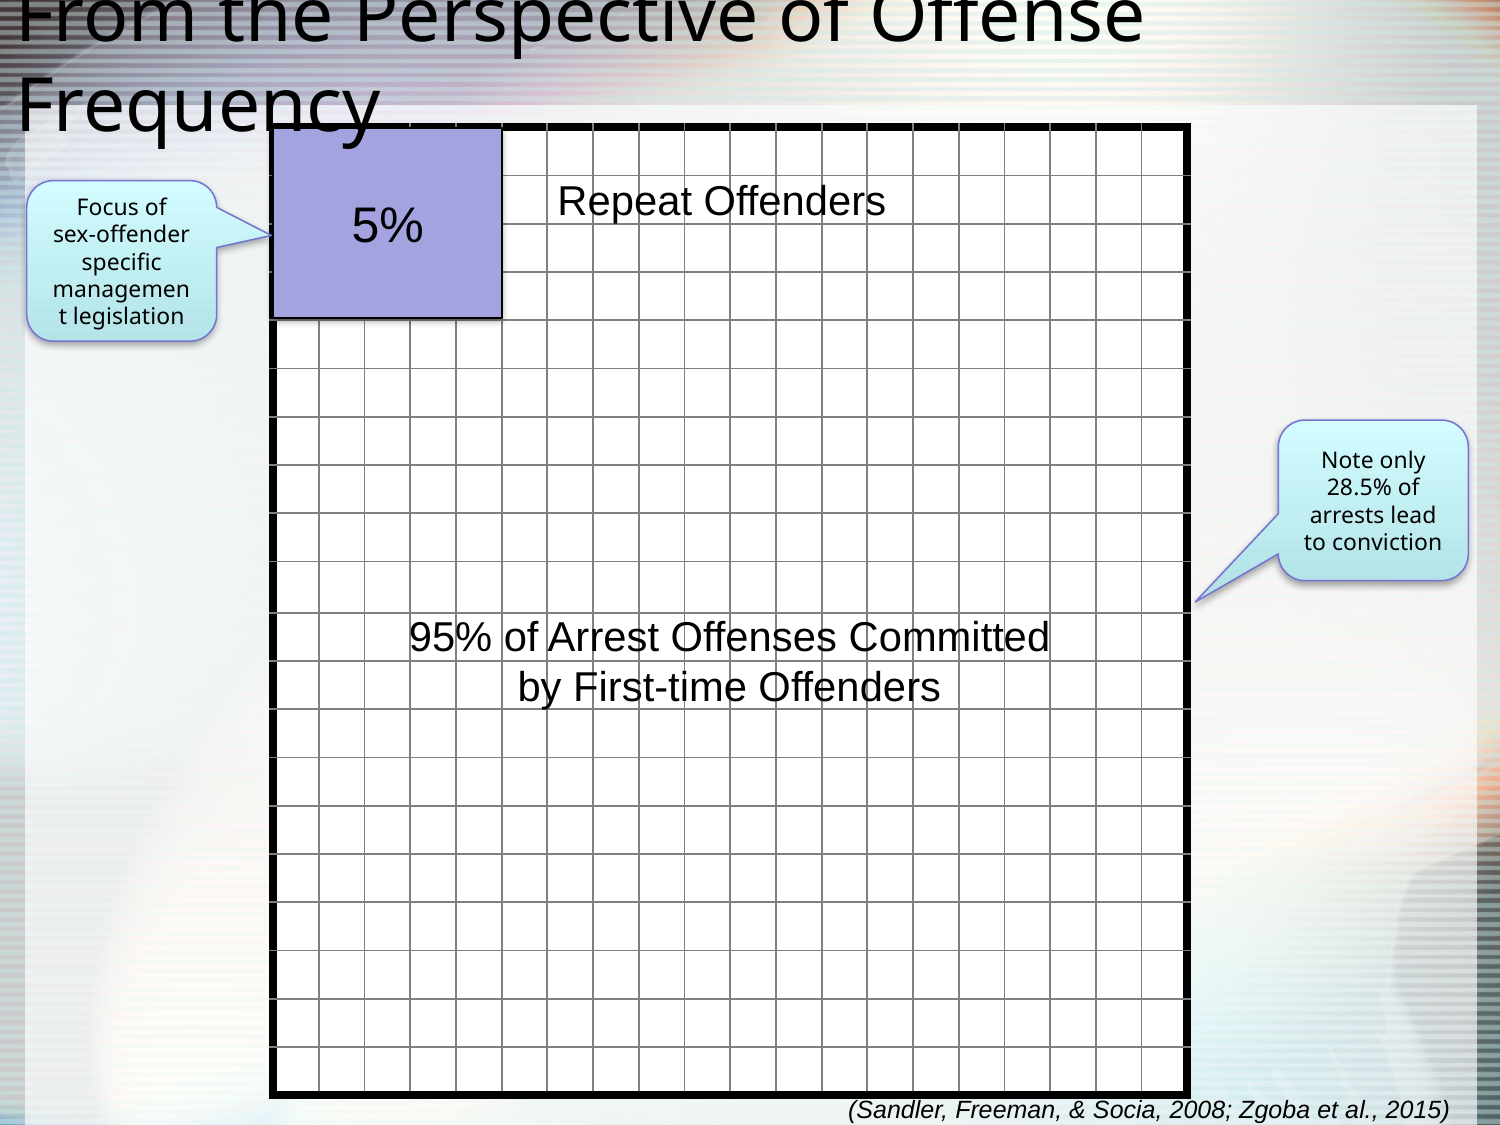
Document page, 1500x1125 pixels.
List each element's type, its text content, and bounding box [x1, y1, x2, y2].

table_cell [731, 855, 775, 901]
table_cell [1097, 1000, 1141, 1046]
table_cell [640, 321, 684, 368]
table_cell [277, 369, 318, 416]
table_cell [685, 321, 729, 368]
table_cell [731, 1048, 775, 1091]
table_cell [1066, 662, 1095, 708]
table_cell [1097, 758, 1141, 805]
table_cell [960, 951, 1004, 998]
table_cell [868, 855, 912, 901]
table_cell [365, 662, 393, 708]
table_cell [1097, 710, 1141, 757]
table_cell [640, 418, 684, 464]
table_cell [1142, 951, 1183, 998]
table_cell [868, 951, 912, 998]
table_cell [685, 807, 729, 853]
table_cell [320, 951, 364, 998]
table_cell [594, 418, 638, 464]
table_cell [320, 807, 364, 853]
table_cell [548, 903, 592, 950]
table_cell [731, 418, 775, 464]
table_cell [685, 369, 729, 416]
table_cell [777, 951, 821, 998]
table_cell [457, 807, 501, 853]
table_cell [457, 903, 501, 950]
table_cell [868, 807, 912, 853]
table_cell [503, 758, 546, 805]
table_cell [960, 1000, 1004, 1046]
title From the Perspective of Offense Frequency [0, 12, 1500, 100]
table_cell [902, 176, 912, 223]
table_cell [457, 951, 501, 998]
table_cell [594, 369, 638, 416]
table_cell [960, 1048, 1004, 1086]
table_cell [777, 855, 821, 901]
table_cell [548, 758, 592, 805]
table_cell [503, 466, 546, 512]
table_cell [277, 1048, 318, 1091]
table_cell [685, 562, 729, 602]
table_cell [685, 273, 729, 319]
table_header [1005, 131, 1049, 175]
table_cell [457, 514, 501, 561]
table_cell [823, 514, 866, 561]
table_cell [1142, 321, 1183, 368]
table_cell [1142, 176, 1183, 223]
table_cell [457, 1000, 501, 1046]
table_cell [548, 807, 592, 853]
table_cell [1142, 855, 1183, 901]
table_cell [731, 903, 775, 950]
table_cell [640, 514, 684, 561]
table_cell [1097, 614, 1141, 660]
table_cell [503, 562, 546, 602]
table_cell [685, 1000, 729, 1046]
table_cell [277, 758, 318, 805]
table_cell [823, 718, 866, 757]
table_cell [548, 418, 592, 464]
table_cell [548, 951, 592, 998]
table_cell [960, 466, 1004, 512]
table_cell [365, 614, 393, 660]
table_cell [320, 466, 364, 512]
table_header [640, 131, 684, 166]
table_cell [731, 321, 775, 368]
table_cell [594, 718, 638, 757]
table_cell [1005, 903, 1049, 950]
table_header [777, 131, 821, 166]
table_cell [823, 855, 866, 901]
table_header [914, 131, 958, 175]
table_cell [685, 758, 729, 805]
picture [0, 100, 1500, 1125]
table_cell [868, 718, 912, 757]
table_cell [1051, 514, 1095, 561]
table_cell [777, 562, 821, 602]
table_cell [594, 514, 638, 561]
table_cell [914, 418, 958, 464]
table_cell [640, 466, 684, 512]
table_cell [1097, 225, 1141, 271]
table_cell [594, 951, 638, 998]
table_cell [594, 273, 638, 319]
table_cell [503, 903, 546, 950]
table_cell [731, 1000, 775, 1046]
table_cell [411, 951, 455, 998]
table_cell [548, 466, 592, 512]
table_cell [823, 951, 866, 998]
table_cell [731, 562, 775, 602]
table_cell [731, 466, 775, 512]
table_cell [411, 562, 455, 602]
table_header [685, 131, 729, 166]
table_cell [277, 855, 318, 901]
table_cell [594, 903, 638, 950]
table_cell [685, 231, 729, 271]
table_cell [1005, 951, 1049, 998]
table_cell [411, 903, 455, 950]
table_cell [640, 903, 684, 950]
table_cell [777, 718, 821, 757]
table_cell [365, 369, 409, 416]
table_cell [640, 231, 684, 271]
table_cell [320, 562, 364, 612]
table_cell [365, 1000, 409, 1046]
text_box 5% [336, 185, 439, 260]
table_cell [914, 176, 958, 223]
table_cell [868, 418, 912, 464]
table_cell [457, 758, 501, 805]
table_cell [277, 466, 318, 512]
table_cell [777, 466, 821, 512]
table_cell [1066, 614, 1095, 660]
table_cell [594, 1000, 638, 1046]
table_cell [1097, 273, 1141, 319]
table_cell [914, 514, 958, 561]
table_cell [1097, 951, 1141, 998]
table_cell [548, 562, 592, 602]
table_cell [914, 1000, 958, 1046]
table_cell [365, 855, 409, 901]
table_cell [823, 562, 866, 602]
table_cell [1097, 903, 1141, 950]
table_cell [731, 758, 775, 805]
table_cell [548, 273, 592, 319]
table_cell [1097, 369, 1141, 416]
table_header [1097, 131, 1141, 175]
table_cell [1142, 807, 1183, 853]
table_cell [411, 758, 455, 805]
table_cell [277, 1000, 318, 1046]
table_header [731, 131, 775, 166]
table_cell [503, 951, 546, 998]
table_cell [868, 466, 912, 512]
table_cell [1142, 1048, 1183, 1086]
table_cell [457, 466, 501, 512]
table_cell [1051, 855, 1095, 901]
table_cell [1005, 418, 1049, 464]
table_cell [960, 273, 1004, 319]
table_cell [594, 1048, 638, 1091]
table_cell [320, 855, 364, 901]
table_cell [868, 1000, 912, 1046]
table_cell [1051, 951, 1095, 998]
table_cell [594, 466, 638, 512]
table_cell [1051, 273, 1095, 319]
text_box (Sandler, Freeman, & Socia, 2008; Zgoba et al., 2015) [833, 1086, 1467, 1125]
table_cell [868, 369, 912, 416]
table_cell [1005, 807, 1049, 853]
table_cell [960, 903, 1004, 950]
table_cell [411, 369, 455, 416]
table_cell [548, 1000, 592, 1046]
table_cell [868, 903, 912, 950]
table_cell [640, 562, 684, 602]
table_cell [868, 273, 912, 319]
table_cell [1051, 225, 1095, 271]
table_cell [1051, 710, 1095, 757]
table_cell [914, 321, 958, 368]
table_cell [1051, 369, 1095, 416]
table_cell [1051, 903, 1095, 950]
table_cell [960, 758, 1004, 805]
table_cell [1142, 225, 1183, 271]
table_cell [868, 758, 912, 805]
table_cell [320, 418, 364, 464]
table_cell [411, 327, 455, 368]
table_header [506, 131, 546, 175]
table_cell [640, 273, 684, 319]
table_cell [1097, 562, 1141, 612]
table_cell [320, 758, 364, 805]
table_cell [914, 225, 958, 271]
table_cell [823, 758, 866, 805]
table_cell [320, 662, 364, 708]
table_cell [914, 855, 958, 901]
table_cell [277, 514, 318, 561]
table_cell [640, 1000, 684, 1046]
table_header [868, 131, 912, 175]
table_cell [594, 855, 638, 901]
text_box Note only 28.5% of arrests lead to conviction [1194, 419, 1470, 603]
table_cell [457, 418, 501, 464]
table_cell [365, 807, 409, 853]
table_cell [685, 514, 729, 561]
table_cell [365, 758, 409, 805]
table_header [1142, 131, 1183, 175]
table_cell [365, 466, 409, 512]
table_cell [960, 176, 1004, 223]
table_header [1051, 131, 1095, 175]
table_cell [1142, 710, 1183, 757]
table_cell [685, 466, 729, 512]
table_cell [1005, 225, 1049, 271]
table_cell [320, 1048, 364, 1091]
table_cell [1051, 1048, 1095, 1086]
table_cell [320, 710, 364, 757]
table_cell [1005, 718, 1049, 757]
table_cell [1051, 176, 1095, 223]
table_cell [1005, 1000, 1049, 1046]
table_cell [1005, 758, 1049, 805]
table_cell [411, 855, 455, 901]
table_cell [731, 231, 775, 271]
table_cell [868, 321, 912, 368]
table_cell [277, 662, 318, 708]
table_cell [548, 514, 592, 561]
table_cell [503, 1000, 546, 1046]
table_cell [1142, 273, 1183, 319]
table_cell [411, 807, 455, 853]
table_cell [1005, 273, 1049, 319]
table_cell [1142, 614, 1183, 660]
table_cell [823, 418, 866, 464]
table_cell [594, 321, 638, 368]
table_cell [548, 1048, 592, 1091]
table_cell [507, 273, 546, 319]
table_cell [1005, 466, 1049, 512]
table_cell [411, 466, 455, 512]
table_cell [457, 855, 501, 901]
table_cell [914, 718, 958, 757]
table_cell [731, 718, 775, 757]
table_cell [277, 418, 318, 464]
text_box Repeat Offenders [542, 166, 902, 231]
table_cell [1142, 662, 1183, 708]
table_cell [1005, 369, 1049, 416]
table_cell [777, 514, 821, 561]
table_cell [777, 369, 821, 416]
table_cell [823, 1000, 866, 1046]
table_cell [1097, 807, 1141, 853]
table_cell [777, 807, 821, 853]
table_cell [277, 951, 318, 998]
text_box 95% of Arrest Offenses Committed by First-time Offenders [393, 602, 1066, 718]
table_cell [277, 903, 318, 950]
table_cell [777, 1000, 821, 1046]
table_cell [277, 614, 318, 660]
table_cell [457, 718, 501, 757]
table_cell [777, 231, 821, 271]
table_cell [277, 327, 318, 368]
table_cell [503, 514, 546, 561]
table_cell [1051, 758, 1095, 805]
table_cell [1142, 1000, 1183, 1046]
table_cell [1005, 176, 1049, 223]
table_cell [1051, 321, 1095, 368]
table_cell [320, 1000, 364, 1046]
table_cell [1142, 418, 1183, 464]
table_cell [411, 1048, 455, 1091]
table_cell [548, 231, 592, 271]
table_cell [685, 951, 729, 998]
table_cell [823, 273, 866, 319]
table_cell [914, 903, 958, 950]
table_cell [1097, 1048, 1141, 1086]
table_cell [1142, 903, 1183, 950]
table_cell [320, 614, 364, 660]
table_cell [777, 758, 821, 805]
table_cell [868, 514, 912, 561]
table_cell [823, 231, 866, 271]
table_cell [1097, 514, 1141, 561]
table_cell [277, 710, 318, 757]
table_cell [507, 225, 546, 271]
table_cell [868, 1048, 912, 1086]
table_cell [731, 273, 775, 319]
picture [0, 0, 1500, 12]
table_cell [594, 807, 638, 853]
table_cell [777, 321, 821, 368]
table_cell [823, 466, 866, 512]
table_cell [823, 903, 866, 950]
table_cell [320, 327, 364, 368]
table_cell [1097, 321, 1141, 368]
table_cell [1142, 758, 1183, 805]
table_cell [411, 418, 455, 464]
table_cell [457, 369, 501, 416]
table_cell [548, 718, 592, 757]
table_cell [777, 1048, 821, 1091]
table_cell [685, 855, 729, 901]
table_cell [1005, 855, 1049, 901]
text_box Focus of sex-offender specific management legislation [25, 179, 273, 342]
table_cell [365, 1048, 409, 1091]
table_cell [640, 1048, 684, 1091]
table_cell [503, 369, 546, 416]
table_cell [960, 807, 1004, 853]
table_cell [960, 718, 1004, 757]
table_cell [365, 710, 409, 757]
table_header [960, 131, 1004, 175]
table_cell [320, 903, 364, 950]
table_cell [685, 718, 729, 757]
table_cell [365, 418, 409, 464]
table_cell [731, 807, 775, 853]
table_cell [960, 369, 1004, 416]
table_cell [777, 903, 821, 950]
table_cell [823, 807, 866, 853]
table_cell [320, 369, 364, 416]
table_cell [823, 321, 866, 368]
table_cell [1097, 466, 1141, 512]
table_cell [1051, 562, 1095, 612]
table_cell [320, 514, 364, 561]
table_cell [914, 369, 958, 416]
table_cell [548, 369, 592, 416]
table_cell [914, 1048, 958, 1086]
table_cell [1097, 662, 1141, 708]
table_cell [1097, 176, 1141, 223]
table_cell [960, 514, 1004, 561]
table_cell [365, 903, 409, 950]
table_cell [1142, 514, 1183, 561]
table_cell [960, 418, 1004, 464]
table_cell [1142, 466, 1183, 512]
table_cell [457, 327, 501, 368]
table_cell [1005, 514, 1049, 561]
table_cell [960, 855, 1004, 901]
table_cell [503, 807, 546, 853]
table_cell [594, 562, 638, 602]
table_cell [914, 273, 958, 319]
table_cell [868, 562, 912, 602]
table_cell [640, 758, 684, 805]
table_cell [411, 514, 455, 561]
table_cell [548, 855, 592, 901]
table_cell [365, 951, 409, 998]
table_cell [411, 718, 455, 757]
table_cell [685, 903, 729, 950]
table_cell [640, 369, 684, 416]
table_cell [777, 418, 821, 464]
table_cell [507, 176, 542, 223]
table_cell [1005, 321, 1049, 368]
table_cell [1097, 418, 1141, 464]
table_cell [457, 1048, 501, 1091]
table_cell [277, 562, 318, 612]
table_cell [731, 951, 775, 998]
table_cell [731, 369, 775, 416]
table_cell [365, 327, 409, 368]
table_cell [914, 562, 958, 602]
table_cell [731, 514, 775, 561]
table_cell [457, 562, 501, 602]
table_header [594, 131, 638, 166]
table_cell [685, 1048, 729, 1091]
table_cell [503, 321, 546, 368]
table_cell [640, 718, 684, 757]
table_header [823, 131, 866, 166]
table_cell [1051, 418, 1095, 464]
table_cell [594, 758, 638, 805]
table_cell [548, 321, 592, 368]
table_cell [640, 951, 684, 998]
table_cell [823, 369, 866, 416]
table_cell [594, 231, 638, 271]
table_cell [823, 1048, 866, 1091]
table_cell [685, 418, 729, 464]
table_cell [914, 758, 958, 805]
table_cell [1142, 369, 1183, 416]
table_cell [503, 1048, 546, 1091]
table_cell [1051, 807, 1095, 853]
table_cell [777, 273, 821, 319]
table_cell [868, 225, 912, 271]
table_cell [411, 1000, 455, 1046]
table_cell [277, 807, 318, 853]
table_cell [503, 418, 546, 464]
table_cell [1005, 562, 1049, 602]
table_cell [640, 855, 684, 901]
table_cell [503, 718, 546, 757]
table_cell [914, 807, 958, 853]
table_cell [914, 951, 958, 998]
text_box [272, 127, 503, 319]
table_cell [1005, 1048, 1049, 1086]
table_cell [1051, 1000, 1095, 1046]
table_cell [503, 855, 546, 901]
table_cell [1097, 855, 1141, 901]
table_cell [1051, 466, 1095, 512]
table_cell [960, 562, 1004, 602]
table_cell [960, 225, 1004, 271]
table_cell [914, 466, 958, 512]
table_cell [365, 562, 409, 612]
table_cell [365, 514, 409, 561]
table_header [548, 131, 592, 166]
table_cell [1142, 562, 1183, 612]
table_cell [960, 321, 1004, 368]
table_cell [640, 807, 684, 853]
